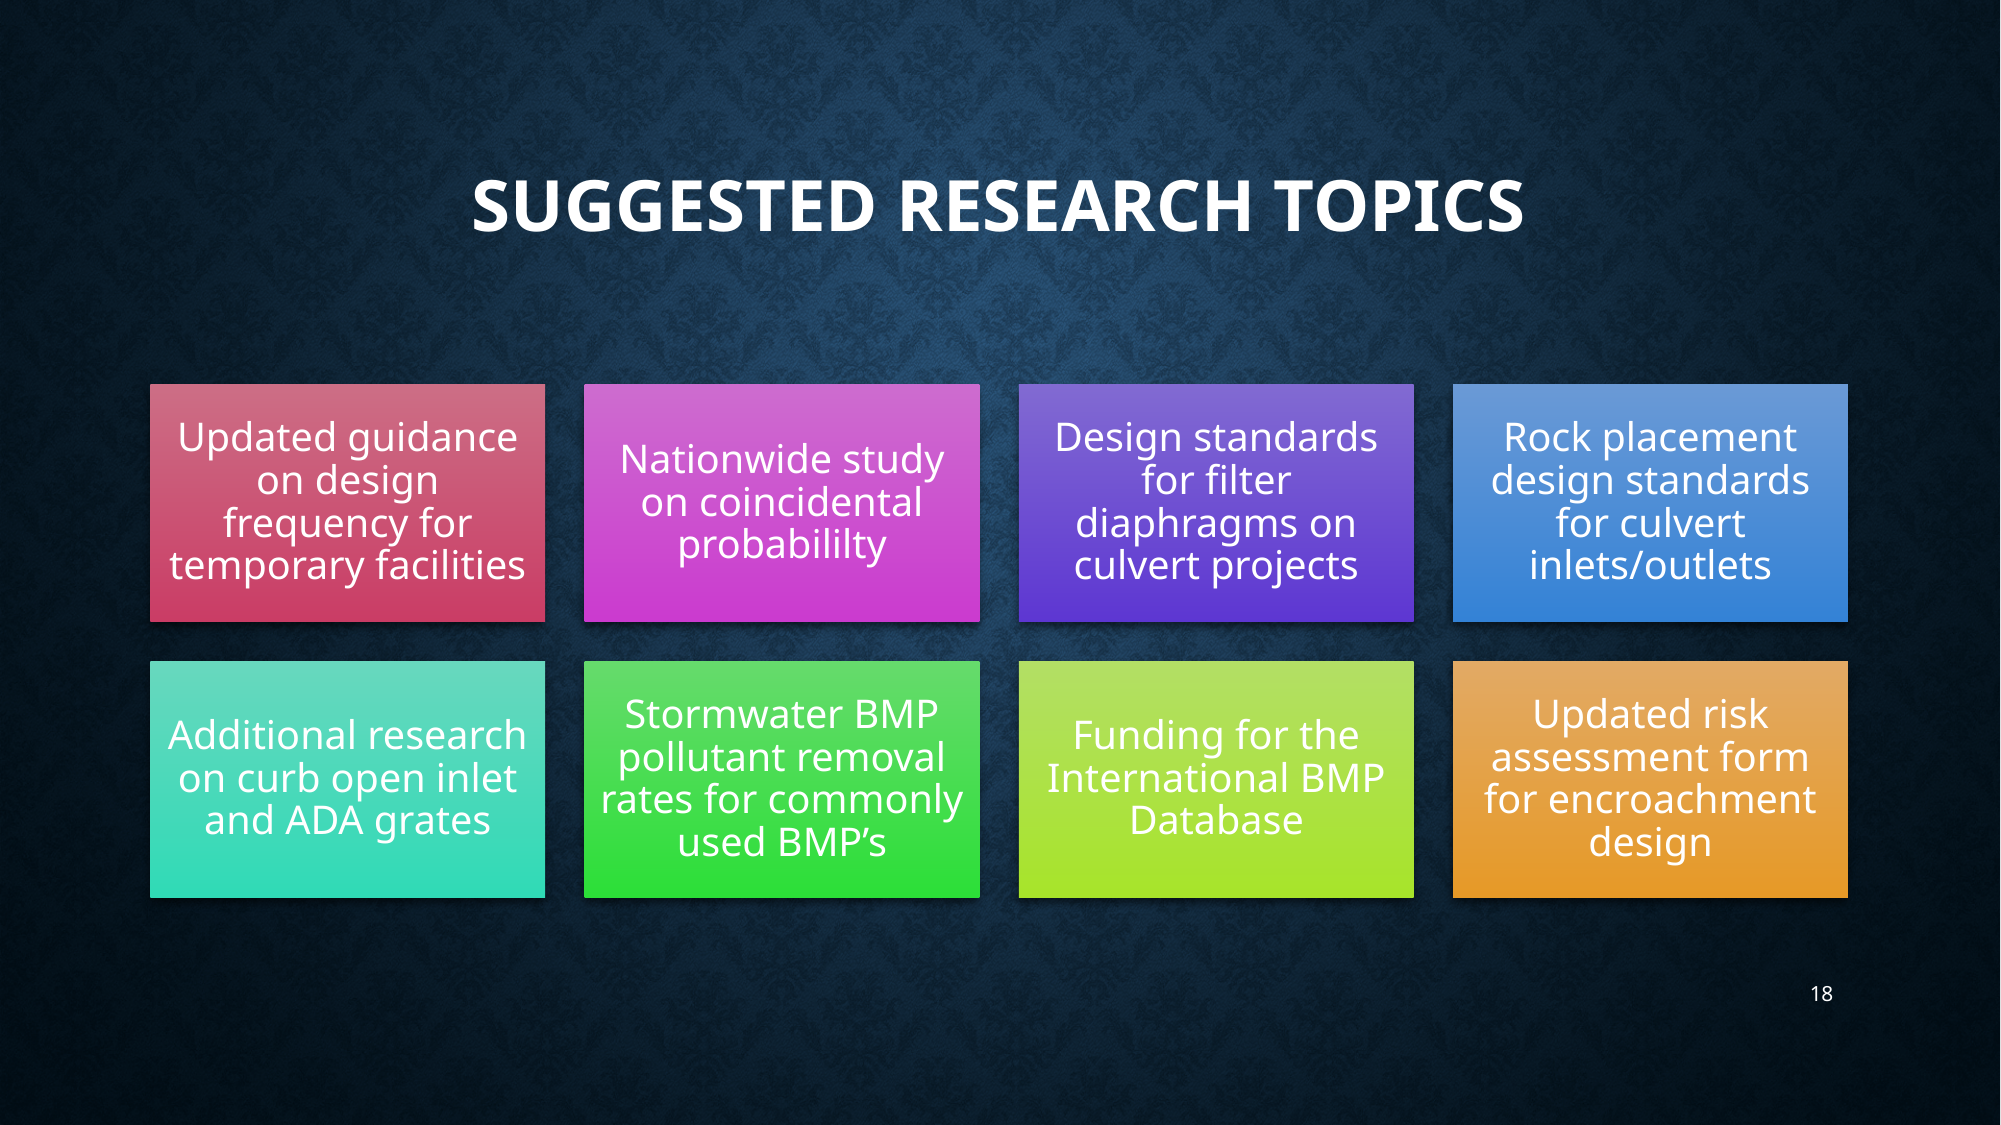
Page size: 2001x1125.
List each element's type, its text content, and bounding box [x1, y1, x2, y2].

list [149, 369, 1849, 913]
slide_number 18 [1724, 965, 1849, 1025]
title Suggested research topics [149, 99, 1849, 318]
